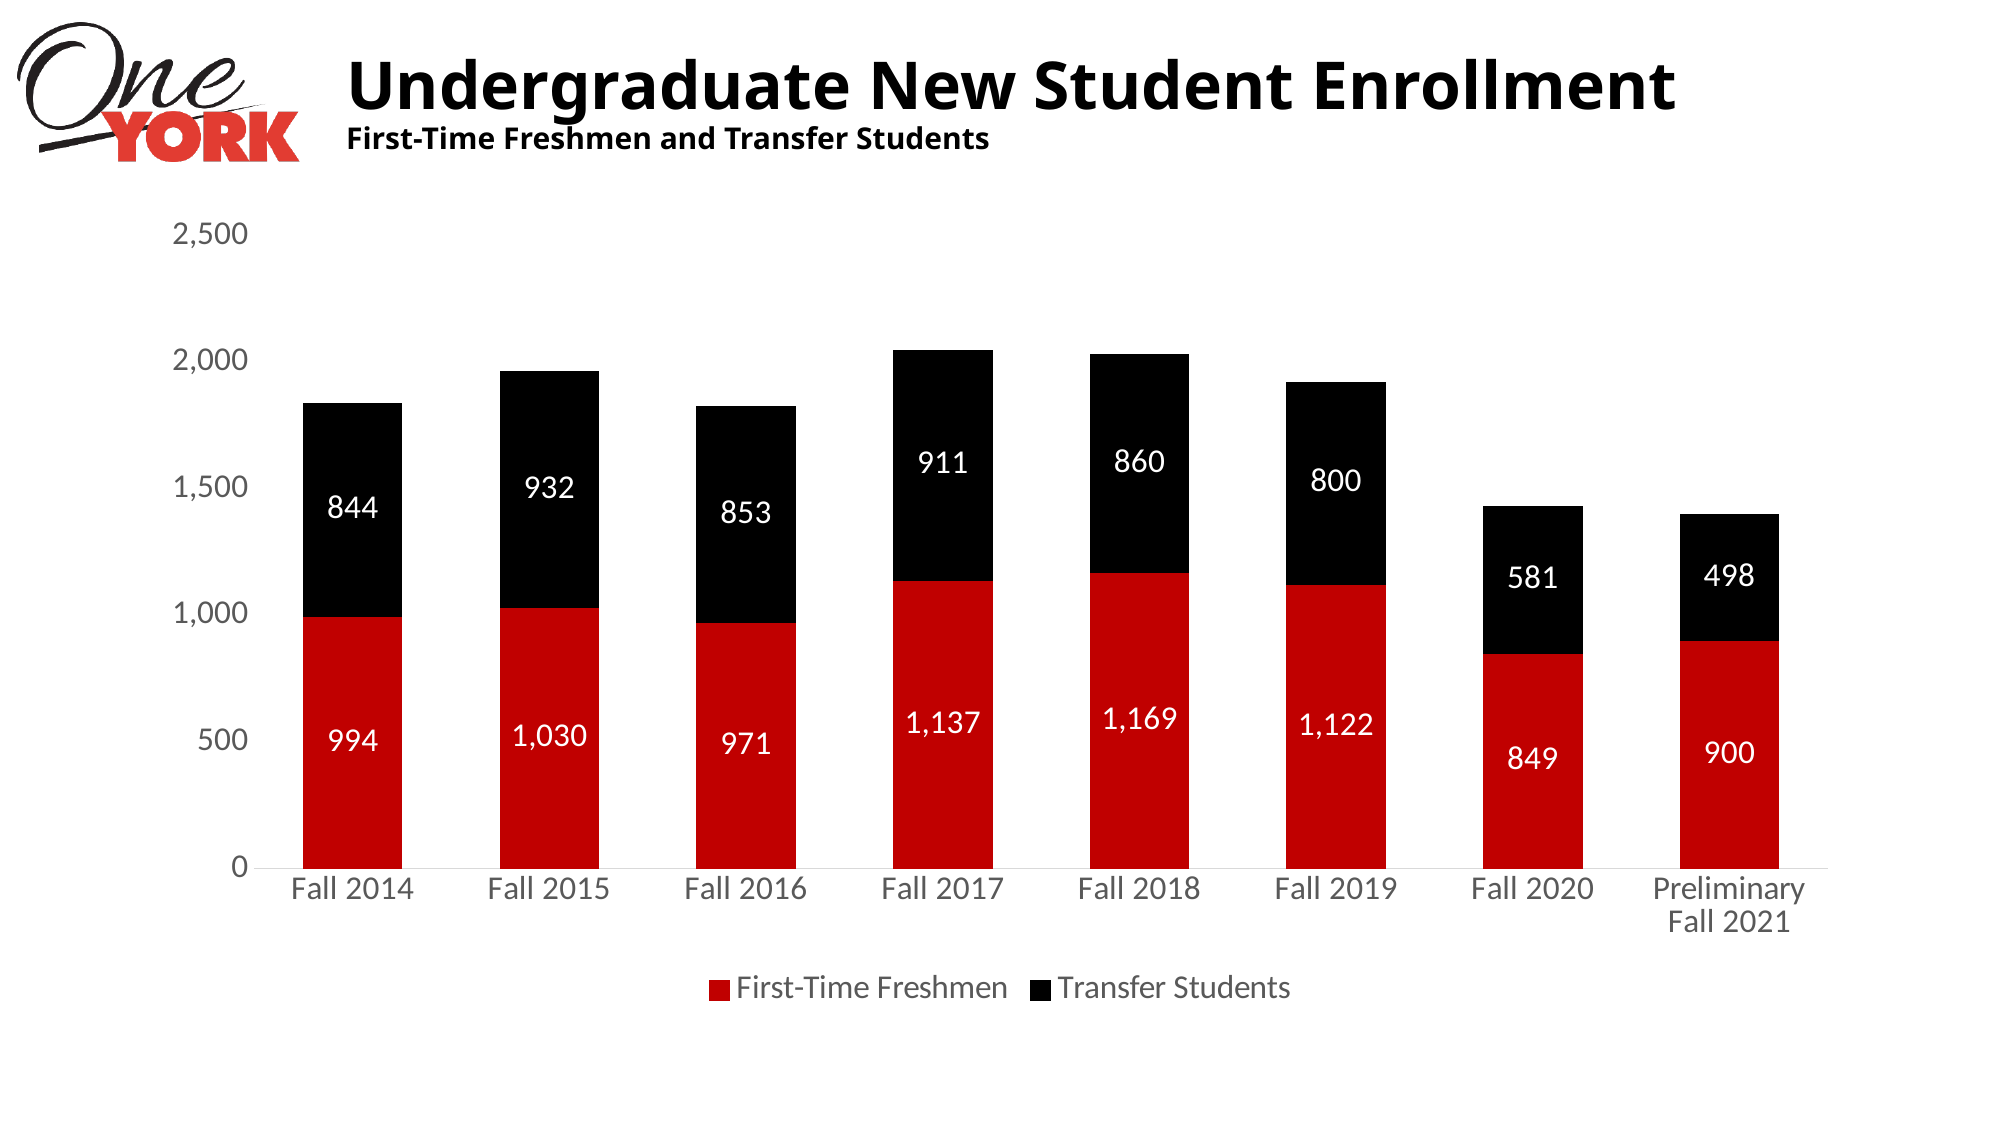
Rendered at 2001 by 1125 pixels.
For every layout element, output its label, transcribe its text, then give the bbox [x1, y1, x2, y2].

chart [137, 203, 1863, 1014]
title Undergraduate New Student Enrollment First-Time Freshmen and Transfer Students [331, 43, 1870, 165]
picture [17, 22, 300, 162]
